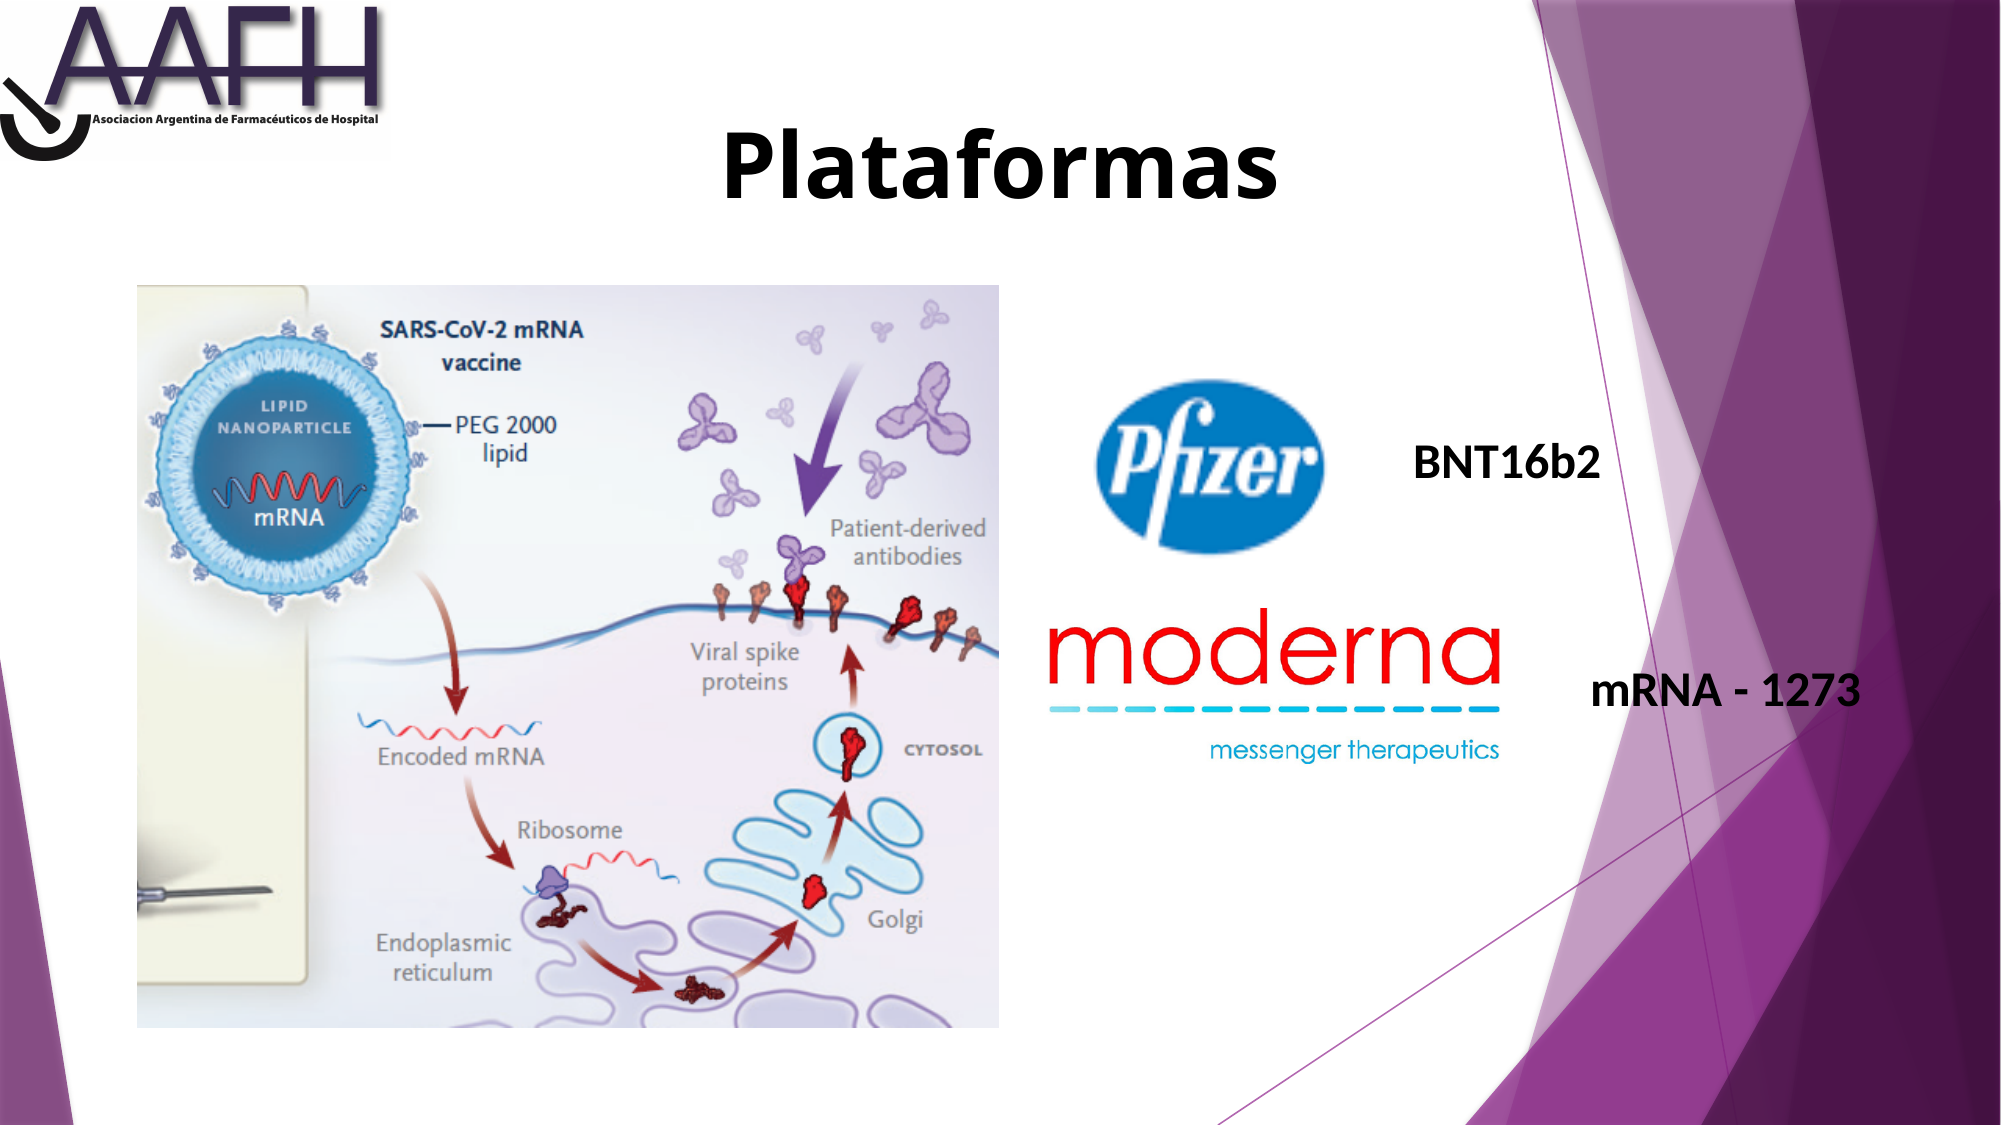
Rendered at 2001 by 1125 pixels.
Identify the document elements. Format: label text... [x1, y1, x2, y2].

title Plataformas [137, 59, 1863, 278]
picture [0, 1, 391, 161]
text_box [1041, 313, 1794, 604]
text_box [1041, 604, 1890, 771]
picture [136, 284, 999, 1028]
